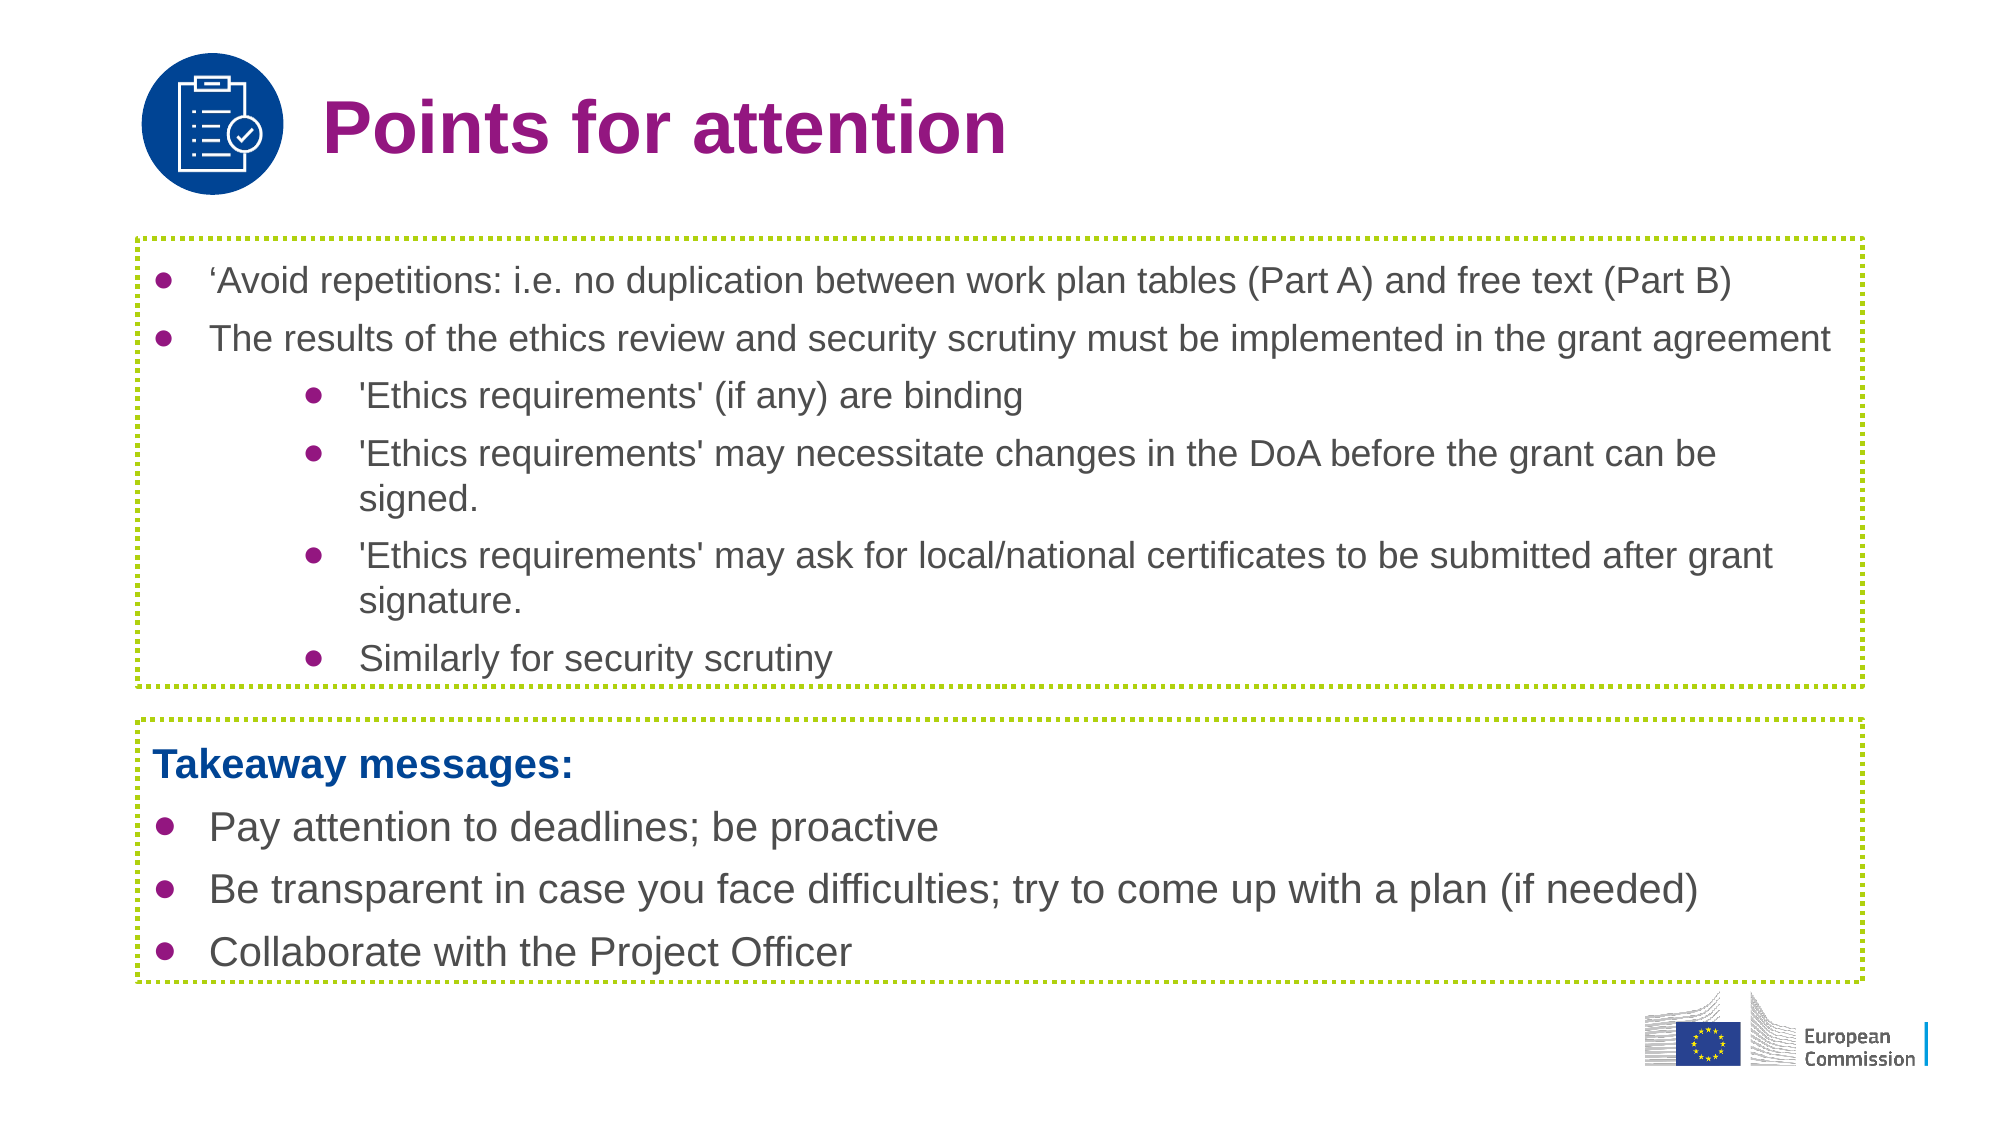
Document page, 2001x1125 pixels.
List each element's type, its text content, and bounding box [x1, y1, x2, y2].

text_box Takeaway messages: Pay attention to deadlines; be proactive Be transparent in case you face difficulties; try to come up with a plan (if needed) Collaborate with the Project Officer [137, 719, 1863, 983]
picture [1645, 991, 1928, 1066]
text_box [141, 53, 284, 195]
text_box ‘Avoid repetitions: i.e. no duplication between work plan tables (Part A) and free text (Part B) The results of the ethics review and security scrutiny must be implemented in the grant agreement 'Ethics requirements' (if any) are binding 'Ethics requirements' may necessitate changes in the DoA before the grant can be signed. 'Ethics requirements' may ask for local/national certificates to be submitted after grant signature. Similarly for security scrutiny [137, 238, 1863, 687]
title Points for attention [307, 77, 1896, 171]
